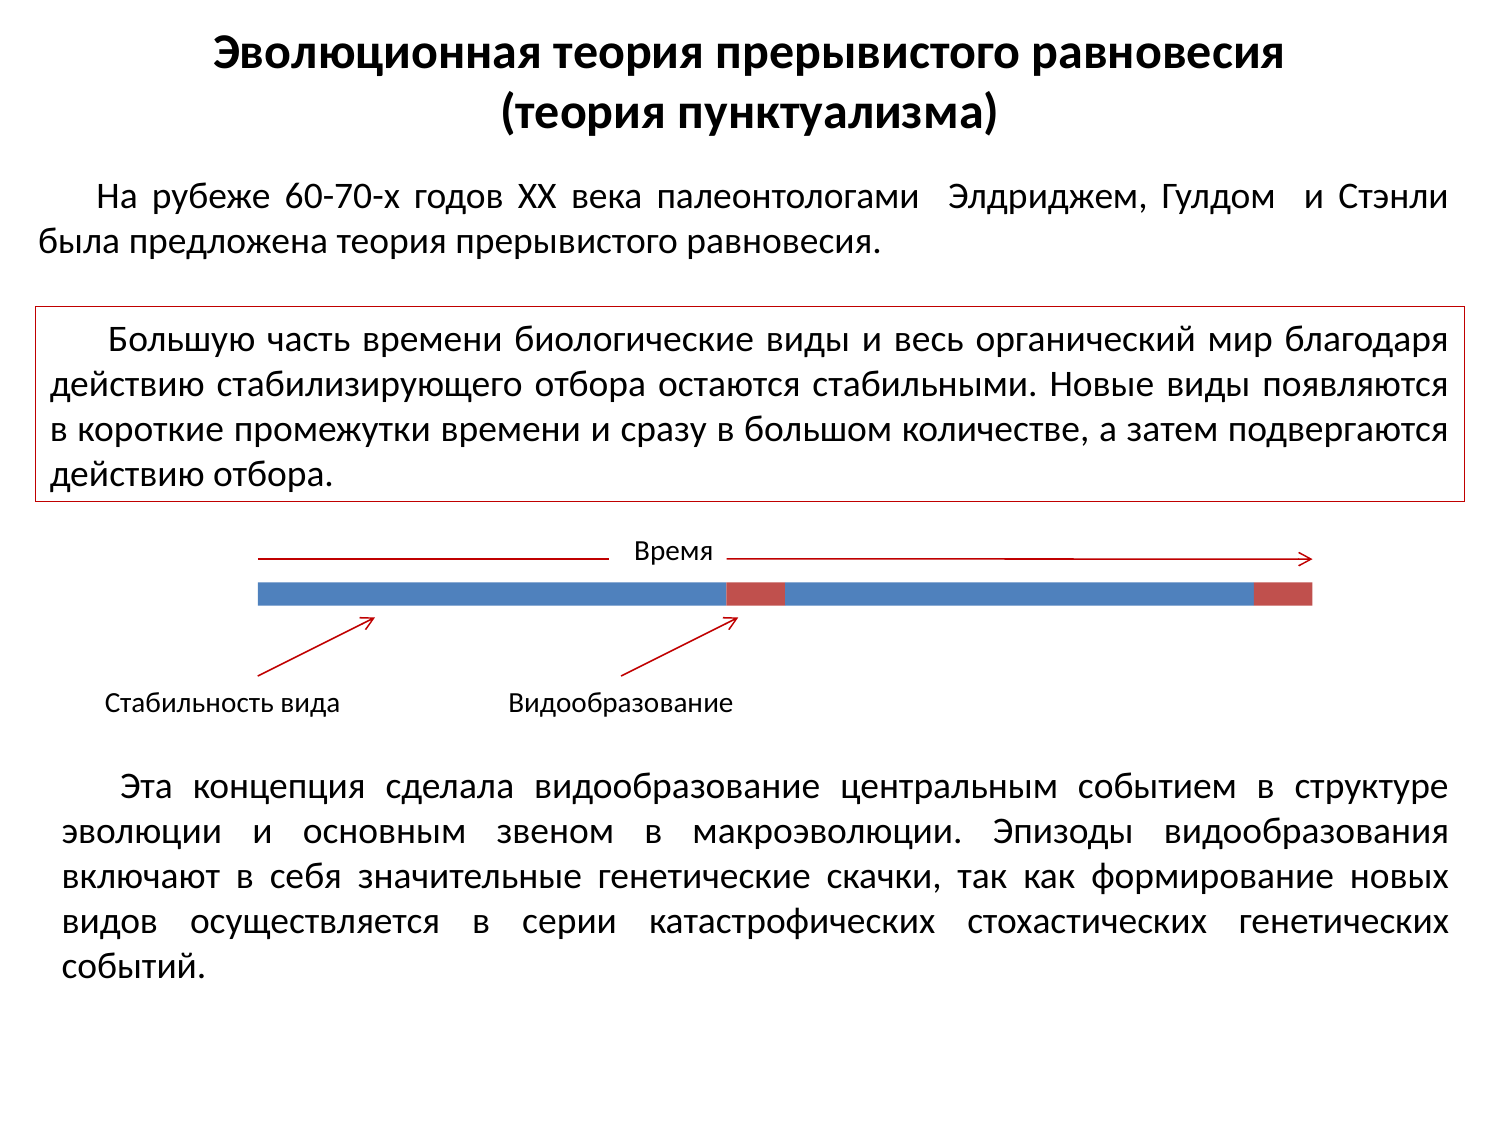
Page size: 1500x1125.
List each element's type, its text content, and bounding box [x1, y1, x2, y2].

text_box Большую часть времени биологические виды и весь органический мир благодаря действию стабилизирующего отбора остаются стабильными. Новые виды появляются в короткие промежутки времени и сразу в большом количестве, а затем подвергаются действию отбора. [35, 306, 1465, 502]
text_box Эволюционная теория прерывистого равновесия (теория пунктуализма) [163, 11, 1336, 147]
text_box Эта концепция сделала видообразование центральным событием в структуре эволюции и основным звеном в макроэволюции. Эпизоды видообразования включают в себя значительные генетические скачки, так как формирование новых видов осуществляется в серии катастрофических стохастических генетических событий. [46, 753, 1465, 994]
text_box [81, 523, 1313, 727]
text_box На рубеже 60-70-х годов ХХ века палеонтологами Элдриджем, Гулдом и Стэнли была предложена теория прерывистого равновесия. [23, 163, 1465, 269]
